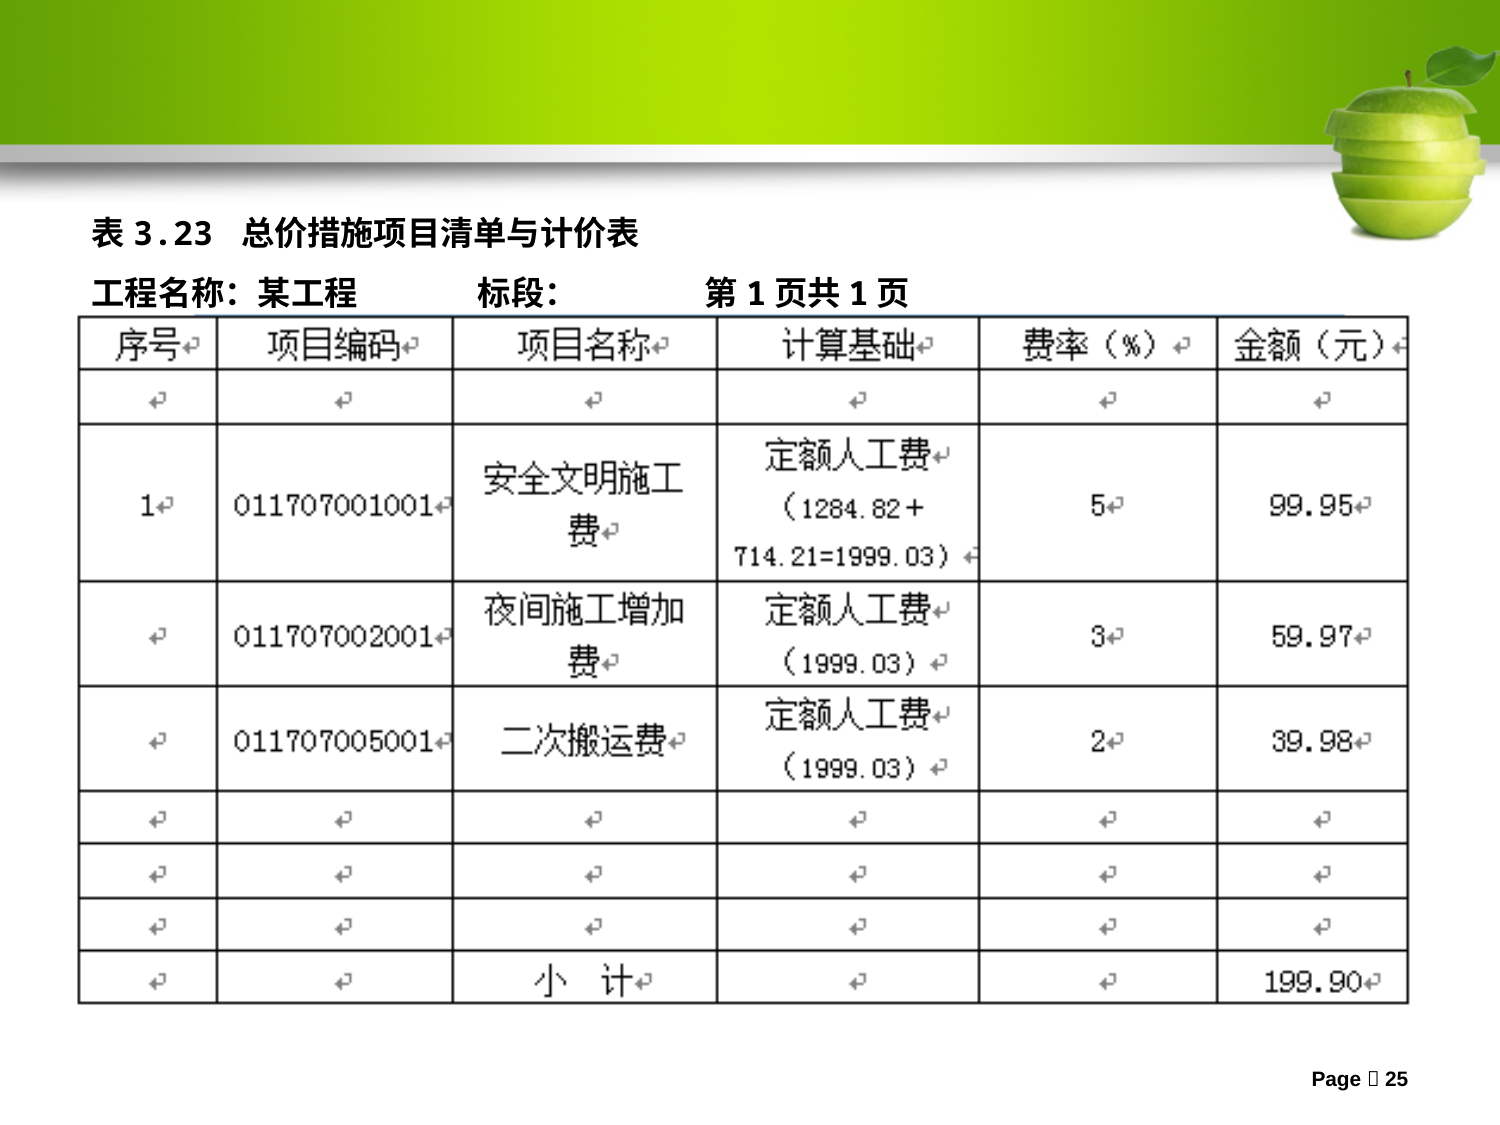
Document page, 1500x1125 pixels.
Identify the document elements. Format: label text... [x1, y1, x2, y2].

slide_number Page  [1186, 1058, 1424, 1092]
list 表3.23 总价措施项目清单与计价表 工程名称：某工程 标段： 第1页共1页 [76, 184, 1424, 1032]
picture [0, 0, 1500, 1125]
